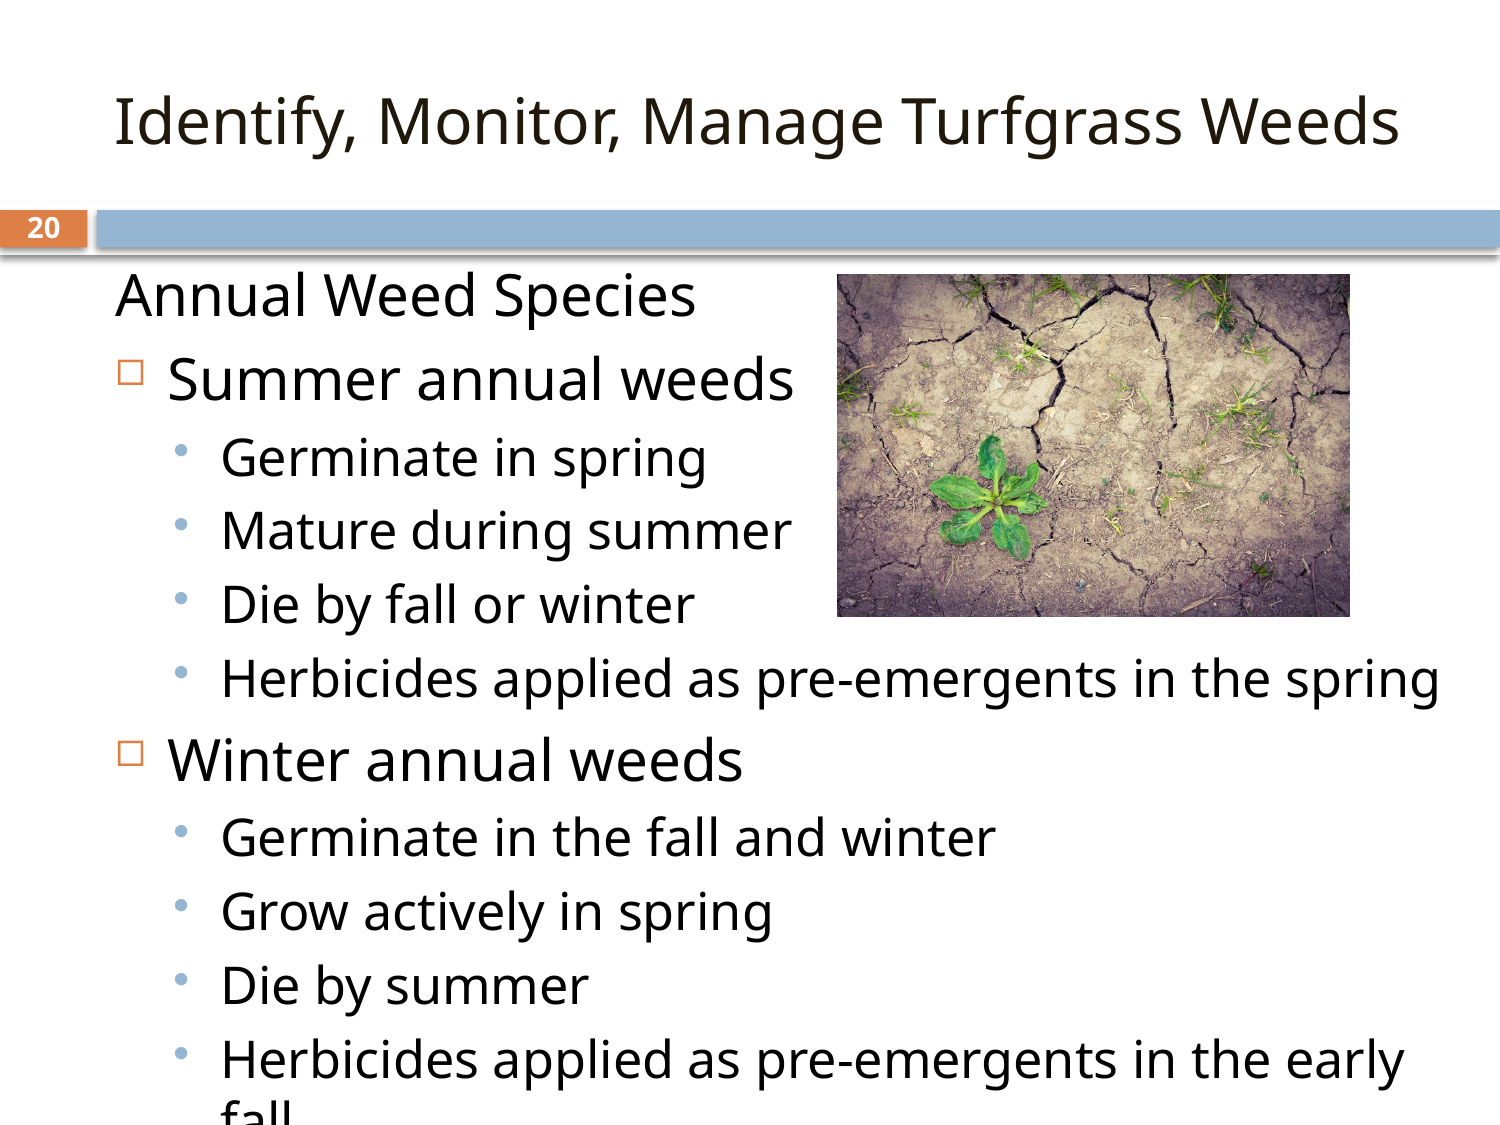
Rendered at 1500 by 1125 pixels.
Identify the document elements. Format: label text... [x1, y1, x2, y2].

picture [837, 274, 1351, 617]
slide_number 20 [0, 208, 88, 249]
list Annual Weed Species Summer annual weeds Germinate in spring Mature during summer Die by fall or winter Herbicides applied as pre-emergents in the spring Winter annual weeds Germinate in the fall and winter Grow actively in spring Die by summer Herbicides applied as pre-emergents in the early fall [100, 250, 1463, 1051]
text_box Identify, Monitor, Manage Turfgrass Weeds [99, 37, 1437, 200]
